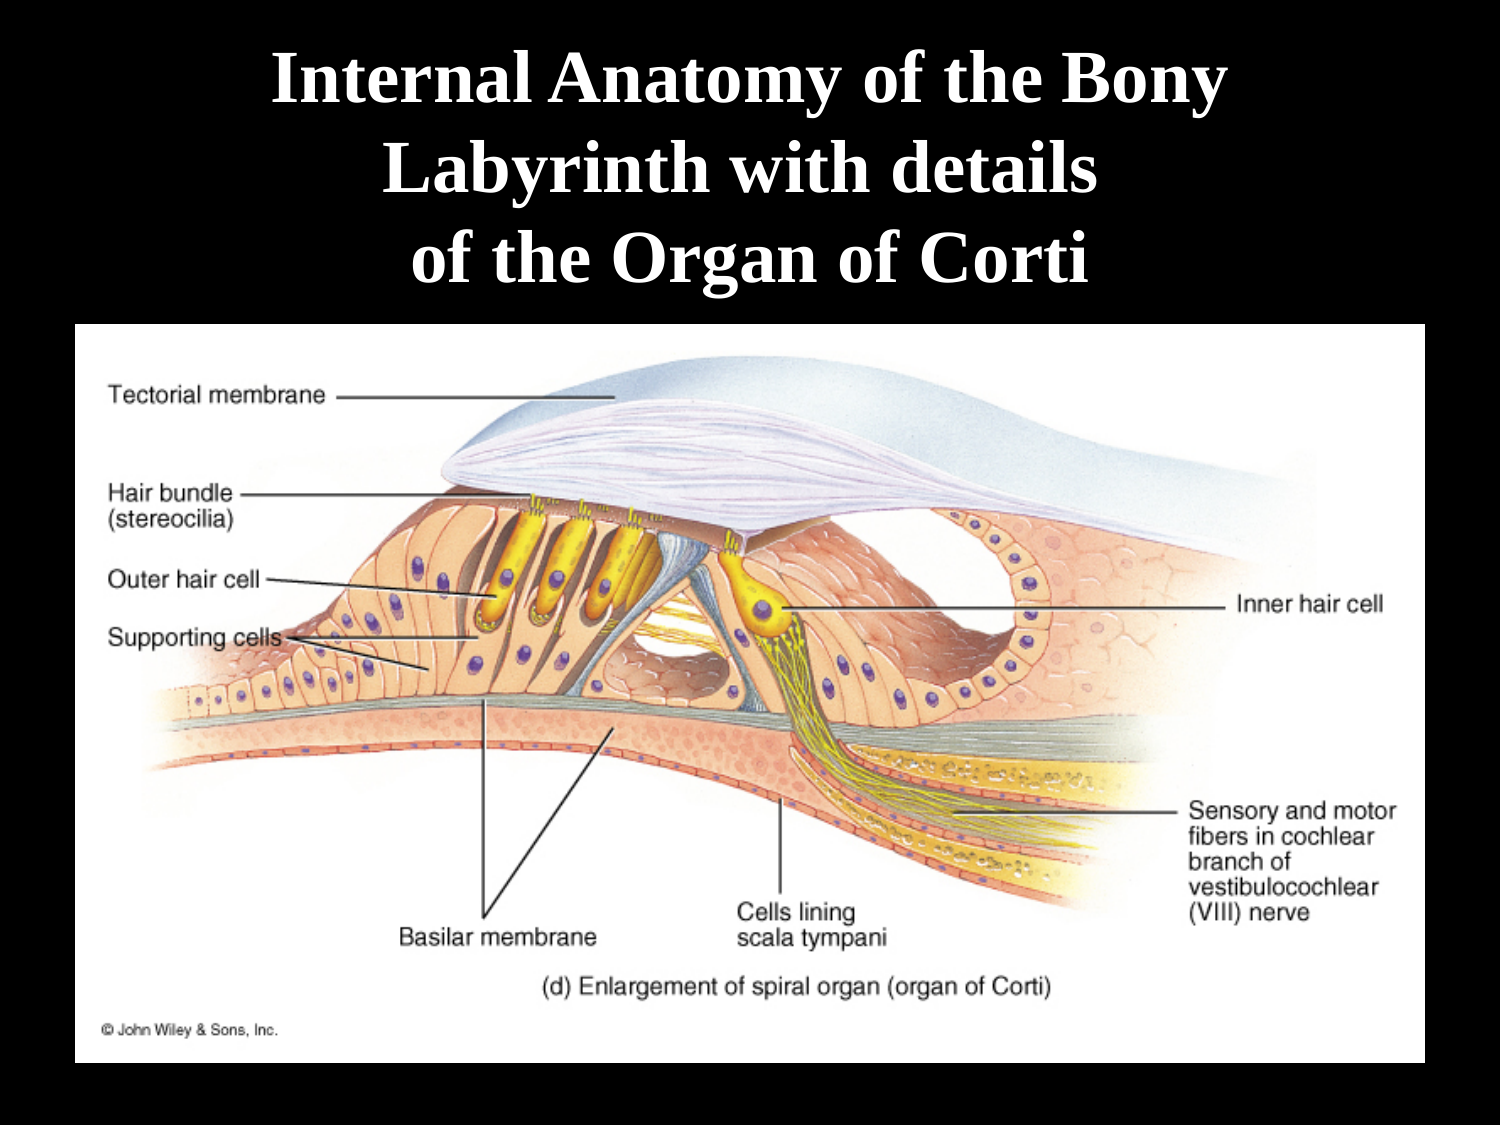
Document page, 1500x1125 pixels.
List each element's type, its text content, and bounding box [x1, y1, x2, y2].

picture [74, 324, 1426, 1063]
title Internal Anatomy of the Bony Labyrinth with details of the Organ of Corti [112, 74, 1388, 251]
